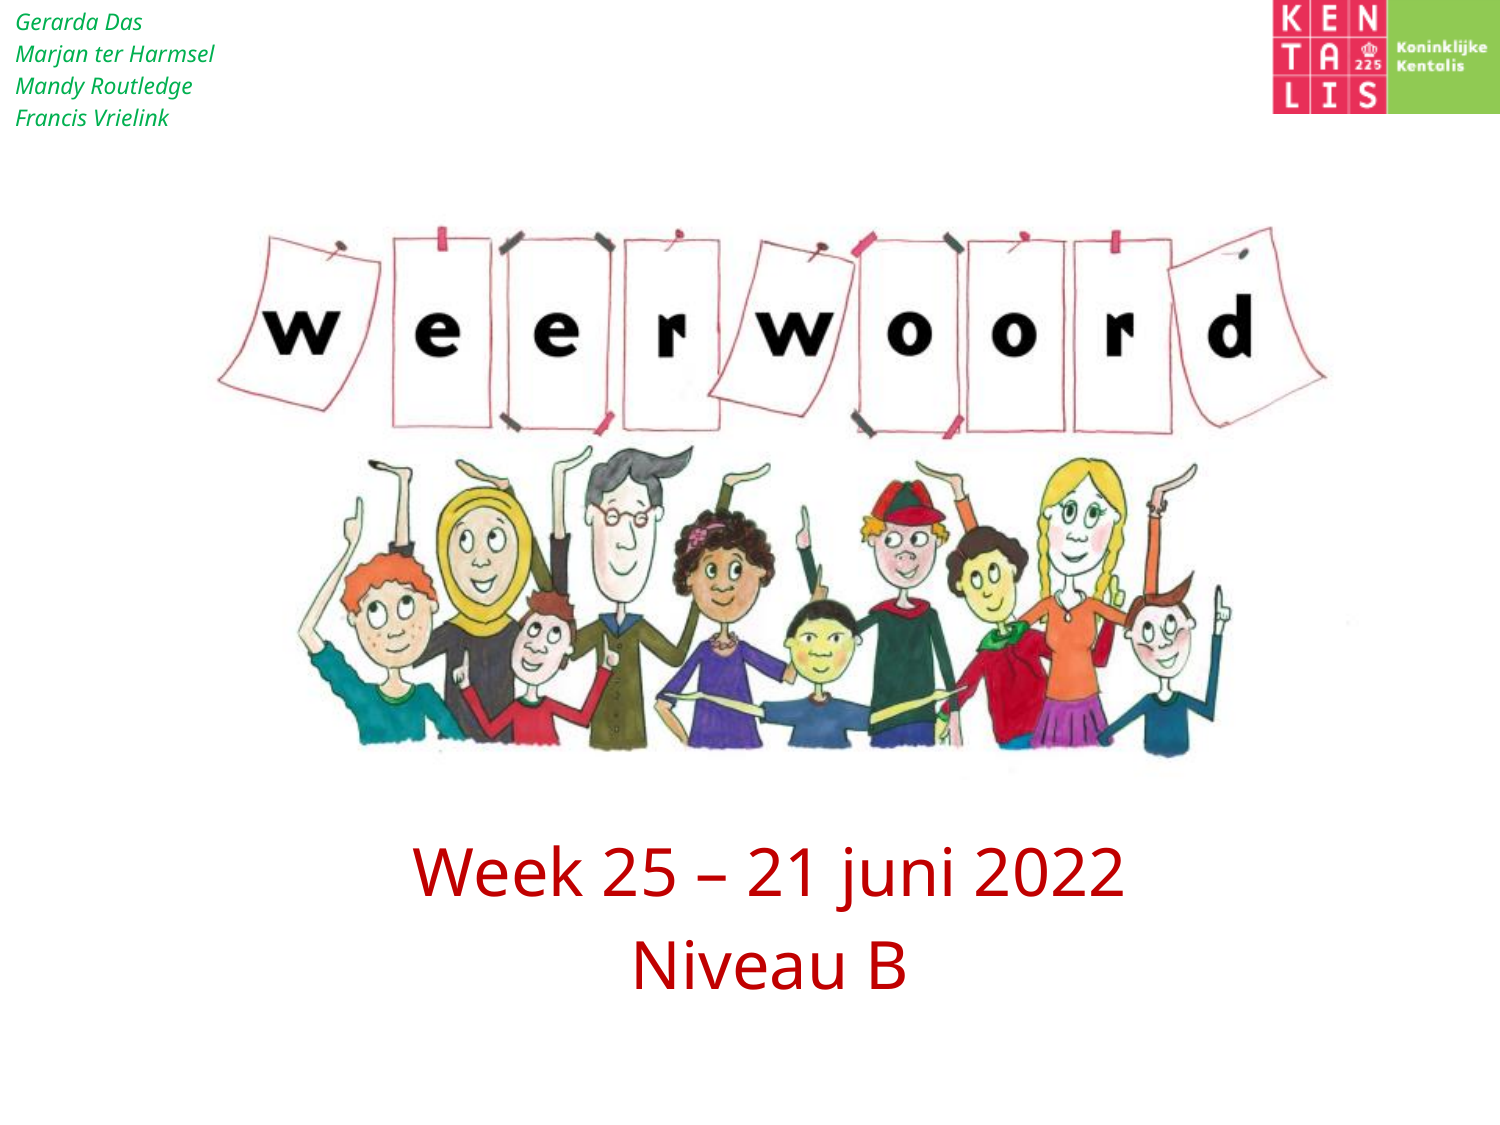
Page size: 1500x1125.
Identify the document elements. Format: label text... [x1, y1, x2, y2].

subtitle Week 25 – 21 juni 2022 Niveau B [194, 822, 1346, 1035]
text_box Gerarda Das Marjan ter Harmsel Mandy Routledge Francis Vrielink [0, 0, 420, 197]
picture [182, 176, 1359, 780]
picture [1272, 0, 1500, 114]
